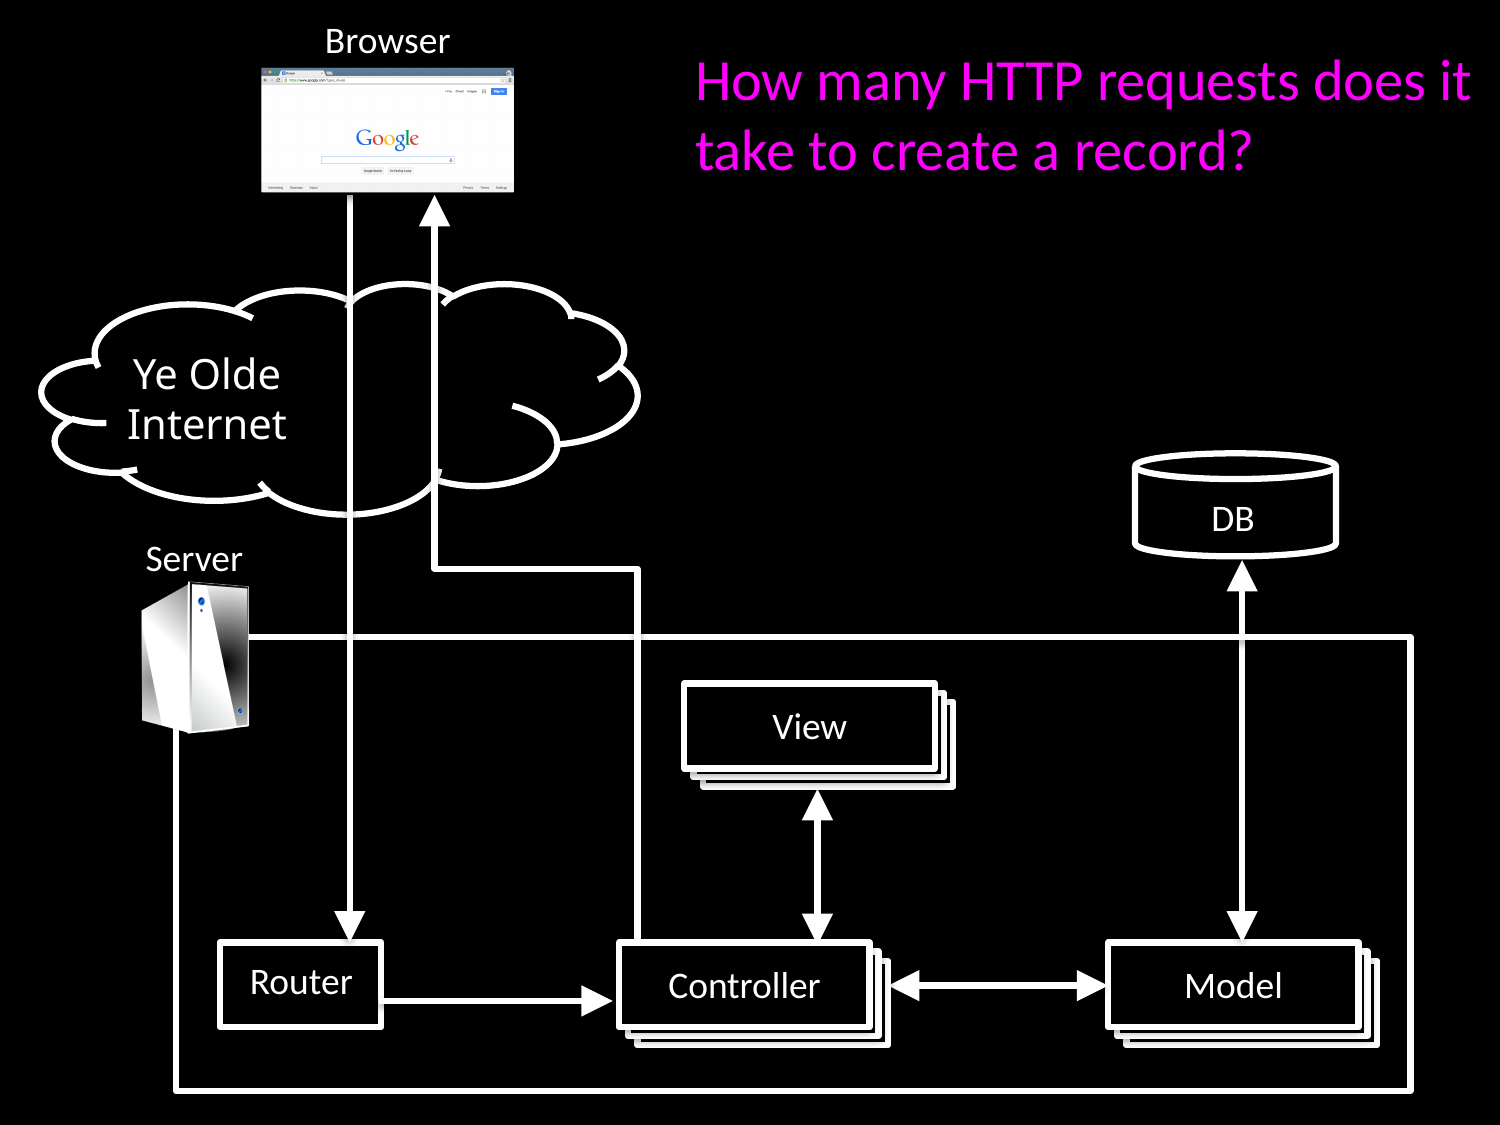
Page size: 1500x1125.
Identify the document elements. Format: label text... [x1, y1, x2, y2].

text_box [162, 467, 910, 671]
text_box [684, 683, 954, 787]
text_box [618, 942, 889, 1046]
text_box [219, 942, 382, 1028]
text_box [41, 283, 345, 515]
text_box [354, 283, 638, 465]
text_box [248, 8, 528, 212]
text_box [70, 526, 1411, 1092]
text_box How many HTTP requests does it take to create a record? [680, 34, 1500, 190]
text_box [1134, 453, 1337, 525]
